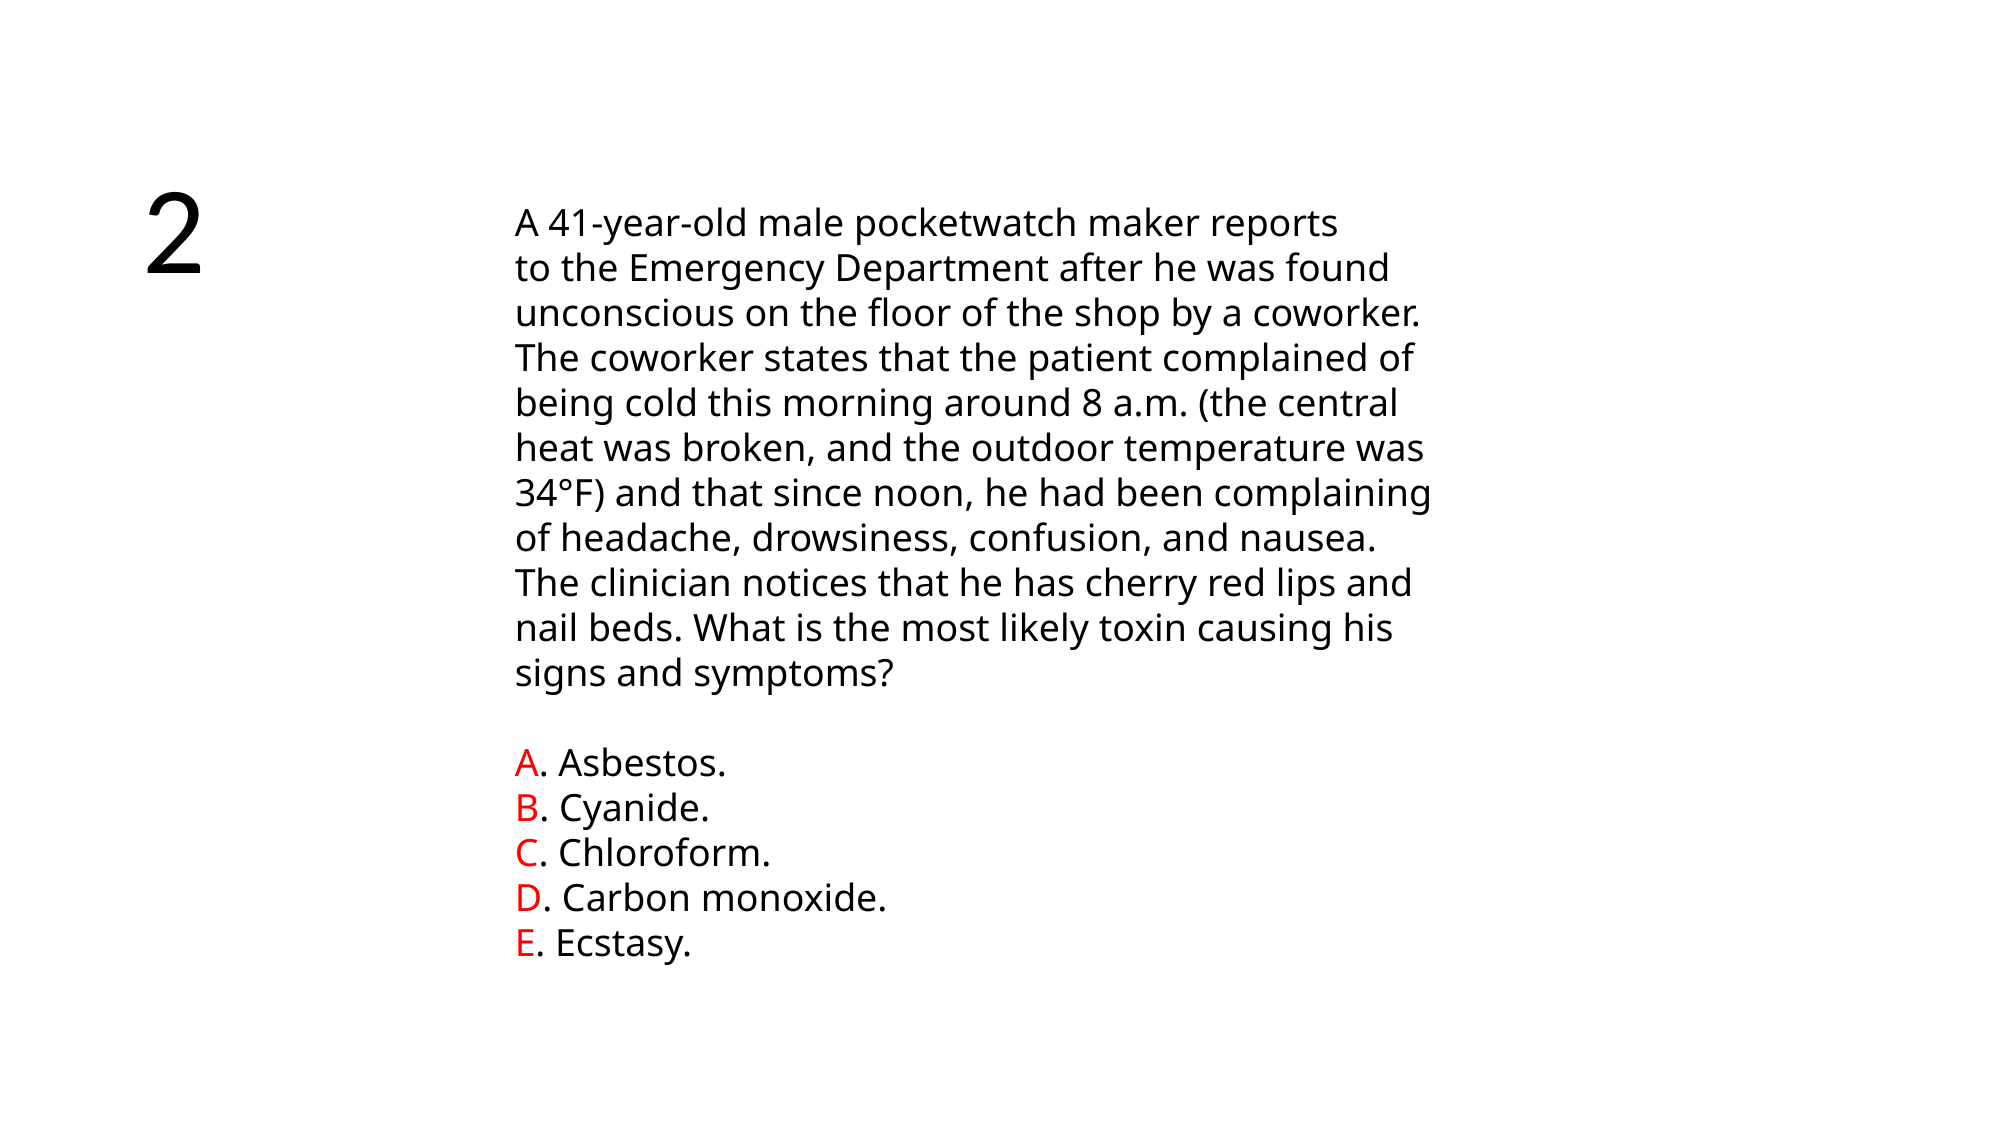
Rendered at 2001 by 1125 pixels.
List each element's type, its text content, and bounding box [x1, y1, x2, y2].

text_box A 41-year-old male pocketwatch maker reports to the Emergency Department after he was found unconscious on the floor of the shop by a coworker. The coworker states that the patient complained of being cold this morning around 8 a.m. (the central heat was broken, and the outdoor temperature was 34°F) and that since noon, he had been complaining of headache, drowsiness, confusion, and nausea. The clinician notices that he has cherry red lips and nail beds. What is the most likely toxin causing his signs and symptoms? A. Asbestos. B. Cyanide. C. Chloroform. D. Carbon monoxide. E. Ecstasy. [500, 191, 1500, 972]
text_box 2 [127, 141, 256, 307]
